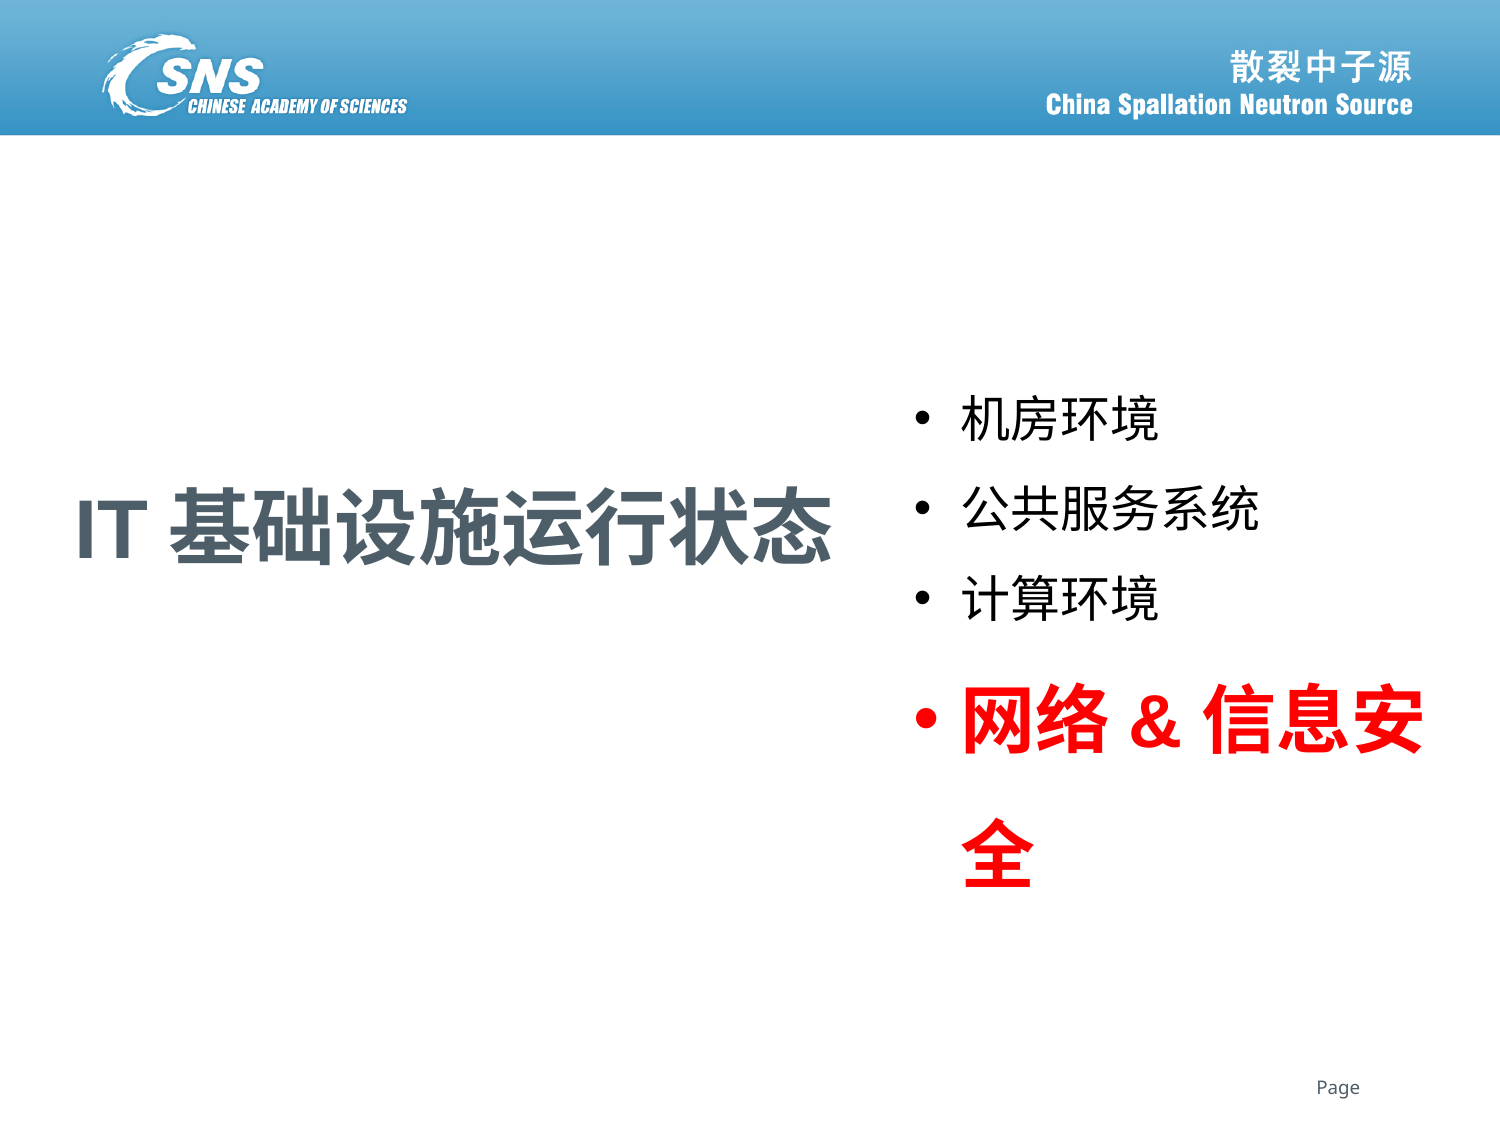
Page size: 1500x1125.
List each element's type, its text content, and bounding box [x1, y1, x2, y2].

title IT基础设施运行状态 [59, 468, 824, 692]
picture [0, 0, 1500, 1125]
text_box 机房环境 公共服务系统 计算环境 网络&信息安全 [824, 349, 1498, 905]
